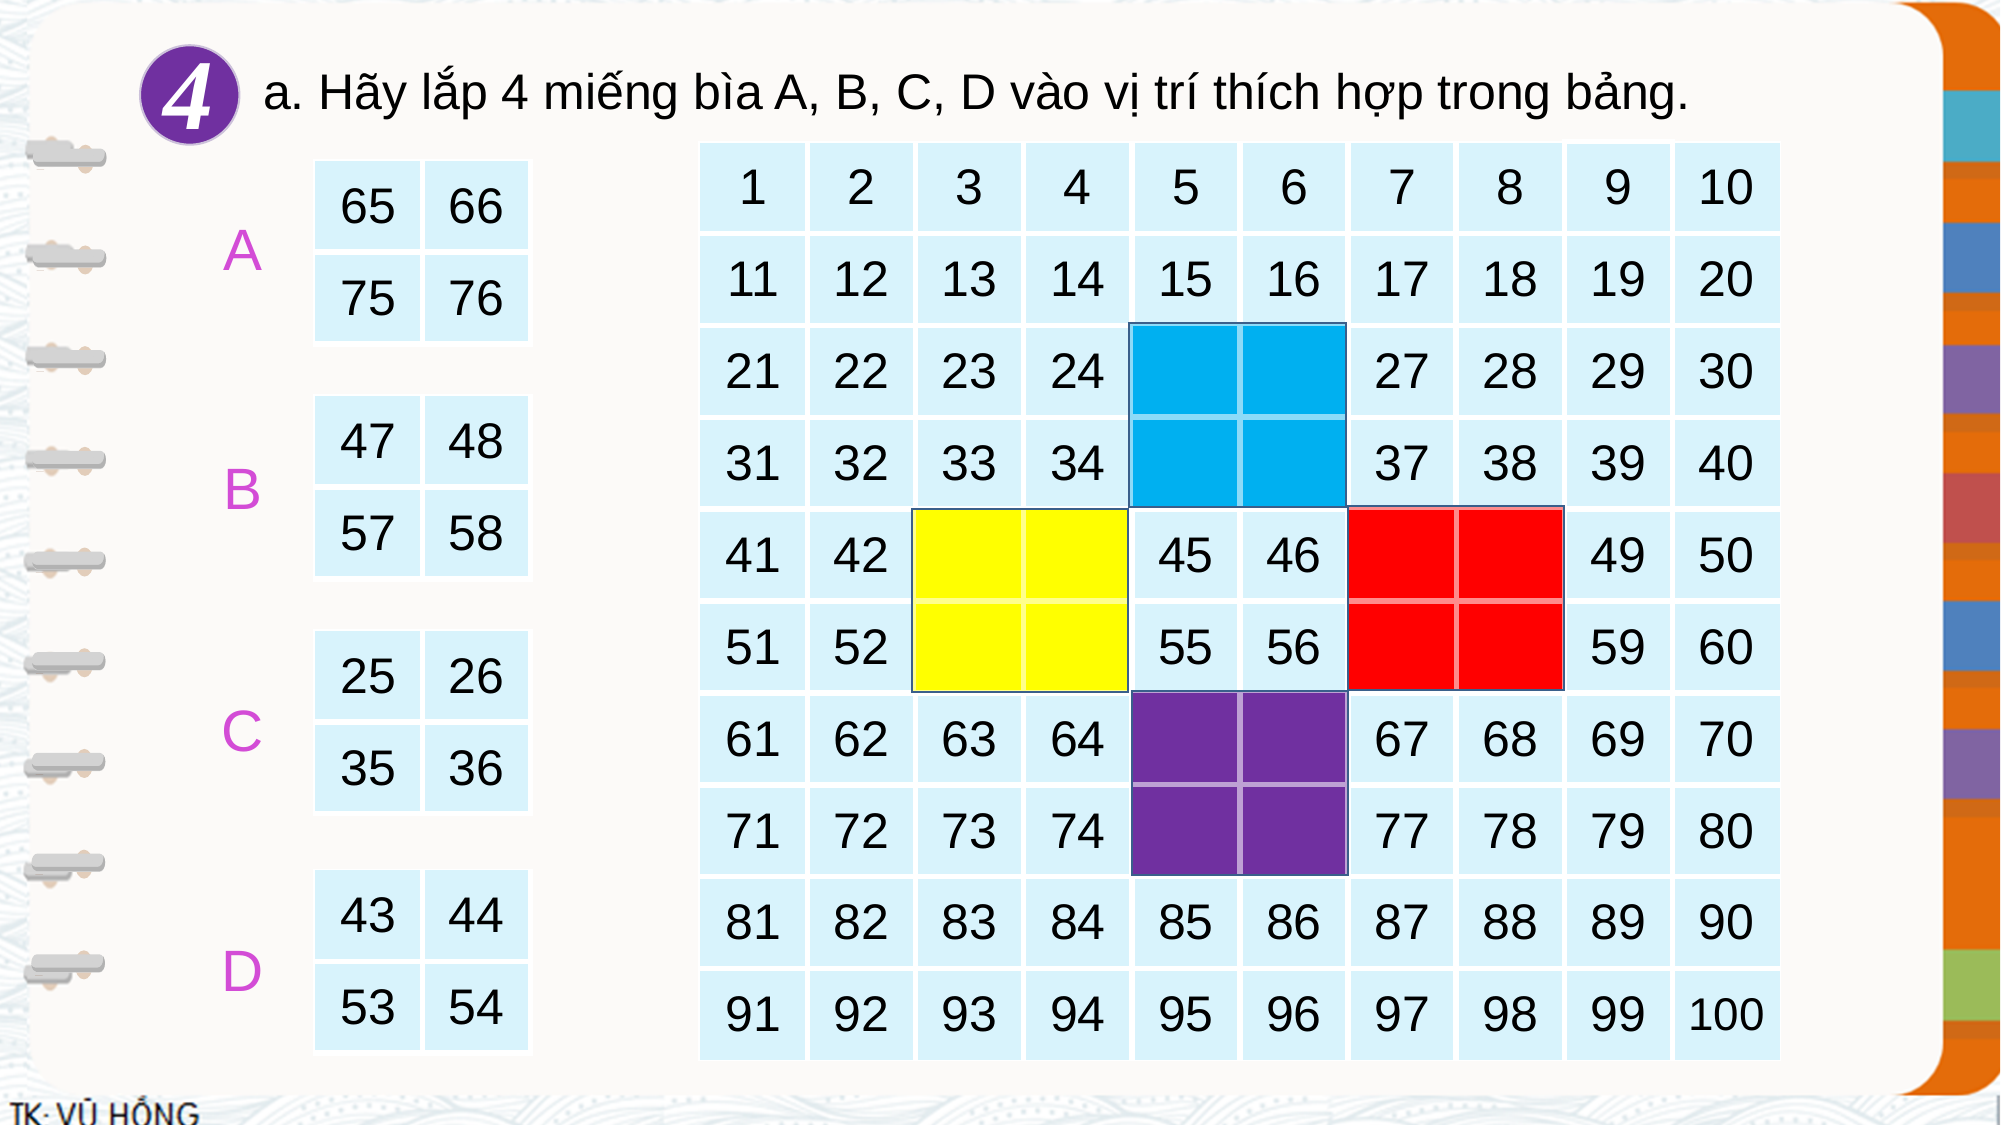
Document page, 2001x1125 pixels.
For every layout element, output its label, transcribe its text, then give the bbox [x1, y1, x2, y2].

table_cell 30 [1675, 328, 1780, 415]
table_header 6 [1243, 143, 1345, 231]
table_cell 39 [1567, 420, 1670, 506]
table_cell 74 [1026, 788, 1129, 874]
text_box D [198, 925, 288, 1011]
table_cell 22 [810, 328, 913, 415]
table_cell 60 [1675, 604, 1780, 690]
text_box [139, 21, 240, 159]
table_cell 91 [700, 971, 805, 1060]
text_box C [198, 686, 288, 771]
table_cell 99 [1567, 971, 1670, 1060]
table_cell 17 [1351, 236, 1453, 323]
table_cell 92 [810, 971, 913, 1060]
text_box [1131, 690, 1349, 876]
table_header 8 [1459, 143, 1562, 231]
table_header 47 [315, 396, 420, 484]
table_cell 50 [1675, 512, 1780, 598]
table_cell 73 [918, 788, 1021, 874]
table_cell 81 [700, 879, 805, 966]
table_cell 31 [700, 420, 805, 506]
table_header 3 [918, 143, 1021, 231]
table_header 10 [1675, 143, 1780, 231]
table_cell 63 [918, 696, 1021, 782]
text_box B [198, 444, 288, 529]
table_cell 45 [1135, 512, 1237, 598]
table_cell 87 [1351, 879, 1453, 966]
table_header 43 [315, 870, 420, 959]
table_cell 14 [1026, 236, 1129, 323]
table_cell 28 [1459, 328, 1562, 415]
table_cell 82 [810, 879, 913, 966]
table_cell 15 [1135, 236, 1237, 322]
table_cell 13 [918, 236, 1021, 323]
table_header 1 [700, 143, 805, 231]
table_cell 36 [425, 725, 528, 811]
table_cell 100 [1675, 971, 1780, 1060]
table_header 2 [810, 143, 913, 231]
table_cell 46 [1243, 512, 1345, 598]
table_cell 23 [918, 328, 1021, 415]
table_cell 83 [918, 879, 1021, 966]
table_cell 98 [1459, 971, 1562, 1060]
table_cell 41 [700, 512, 805, 598]
table_cell 64 [1026, 696, 1129, 782]
table_cell 33 [918, 420, 1021, 506]
table_cell 96 [1243, 971, 1345, 1060]
text_box A [198, 204, 288, 290]
table_cell 95 [1135, 971, 1237, 1060]
table_cell 62 [810, 696, 913, 782]
table_header 44 [425, 870, 528, 959]
table_cell 52 [810, 604, 911, 690]
table_cell 21 [700, 328, 805, 415]
table_cell 12 [810, 236, 913, 323]
table_cell 69 [1567, 696, 1670, 782]
picture [0, 0, 2001, 1125]
table_header 25 [315, 631, 420, 719]
table_cell 18 [1459, 236, 1562, 323]
table_cell 86 [1243, 879, 1345, 966]
table_cell 54 [425, 964, 528, 1050]
table_cell 37 [1351, 420, 1453, 505]
table_cell 97 [1351, 971, 1453, 1060]
table_header 9 [1567, 144, 1670, 231]
table_header 4 [1026, 143, 1129, 231]
table_header 26 [425, 631, 528, 719]
table_cell 84 [1026, 879, 1129, 966]
table_cell 68 [1459, 696, 1562, 782]
table_header 5 [1135, 143, 1237, 231]
table_cell 55 [1135, 604, 1237, 690]
table_header 48 [425, 396, 528, 484]
table_cell 57 [315, 490, 420, 576]
table_cell 19 [1567, 236, 1670, 323]
table_cell 70 [1675, 696, 1780, 782]
text_box [1128, 322, 1347, 508]
table_cell 49 [1567, 512, 1670, 598]
table_cell 34 [1026, 420, 1128, 506]
table_header 66 [425, 161, 528, 249]
table_cell 53 [315, 964, 420, 1050]
table_cell 76 [425, 255, 528, 341]
table_cell 77 [1351, 788, 1453, 874]
table_cell 56 [1243, 604, 1345, 690]
table_cell 75 [315, 255, 420, 341]
table_cell 79 [1567, 788, 1670, 874]
table_cell 42 [810, 512, 911, 598]
table_cell 20 [1675, 236, 1780, 323]
table_cell 89 [1567, 879, 1670, 966]
table_cell 94 [1026, 971, 1129, 1060]
table_cell 85 [1135, 879, 1237, 966]
text_box [911, 508, 1129, 693]
table_cell 88 [1459, 879, 1562, 966]
table_cell 16 [1243, 236, 1345, 322]
table_cell 67 [1351, 696, 1453, 782]
table_cell 11 [700, 236, 805, 323]
table_cell 38 [1459, 420, 1562, 505]
text_box [1347, 505, 1565, 691]
table_header 7 [1351, 143, 1453, 231]
table_cell 32 [810, 420, 913, 506]
table_header 65 [315, 161, 420, 249]
table_cell 40 [1675, 420, 1780, 506]
table_cell 93 [918, 971, 1021, 1060]
table_cell 24 [1026, 328, 1128, 415]
table_cell 51 [700, 604, 805, 690]
text_box a. Hãy lắp 4 miếng bìa A, B, C, D vào vị trí thích hợp trong bảng. [248, 52, 1739, 128]
table_cell 80 [1675, 788, 1780, 874]
table_cell 72 [810, 788, 913, 874]
table_cell 78 [1459, 788, 1562, 874]
table_cell 27 [1351, 328, 1453, 415]
table_cell 29 [1567, 328, 1670, 415]
table_cell 58 [425, 490, 528, 576]
table_cell 90 [1675, 879, 1780, 966]
table_cell 61 [700, 696, 805, 782]
table_cell 59 [1567, 604, 1670, 690]
table_cell 35 [315, 725, 420, 811]
table_cell 71 [700, 788, 805, 874]
